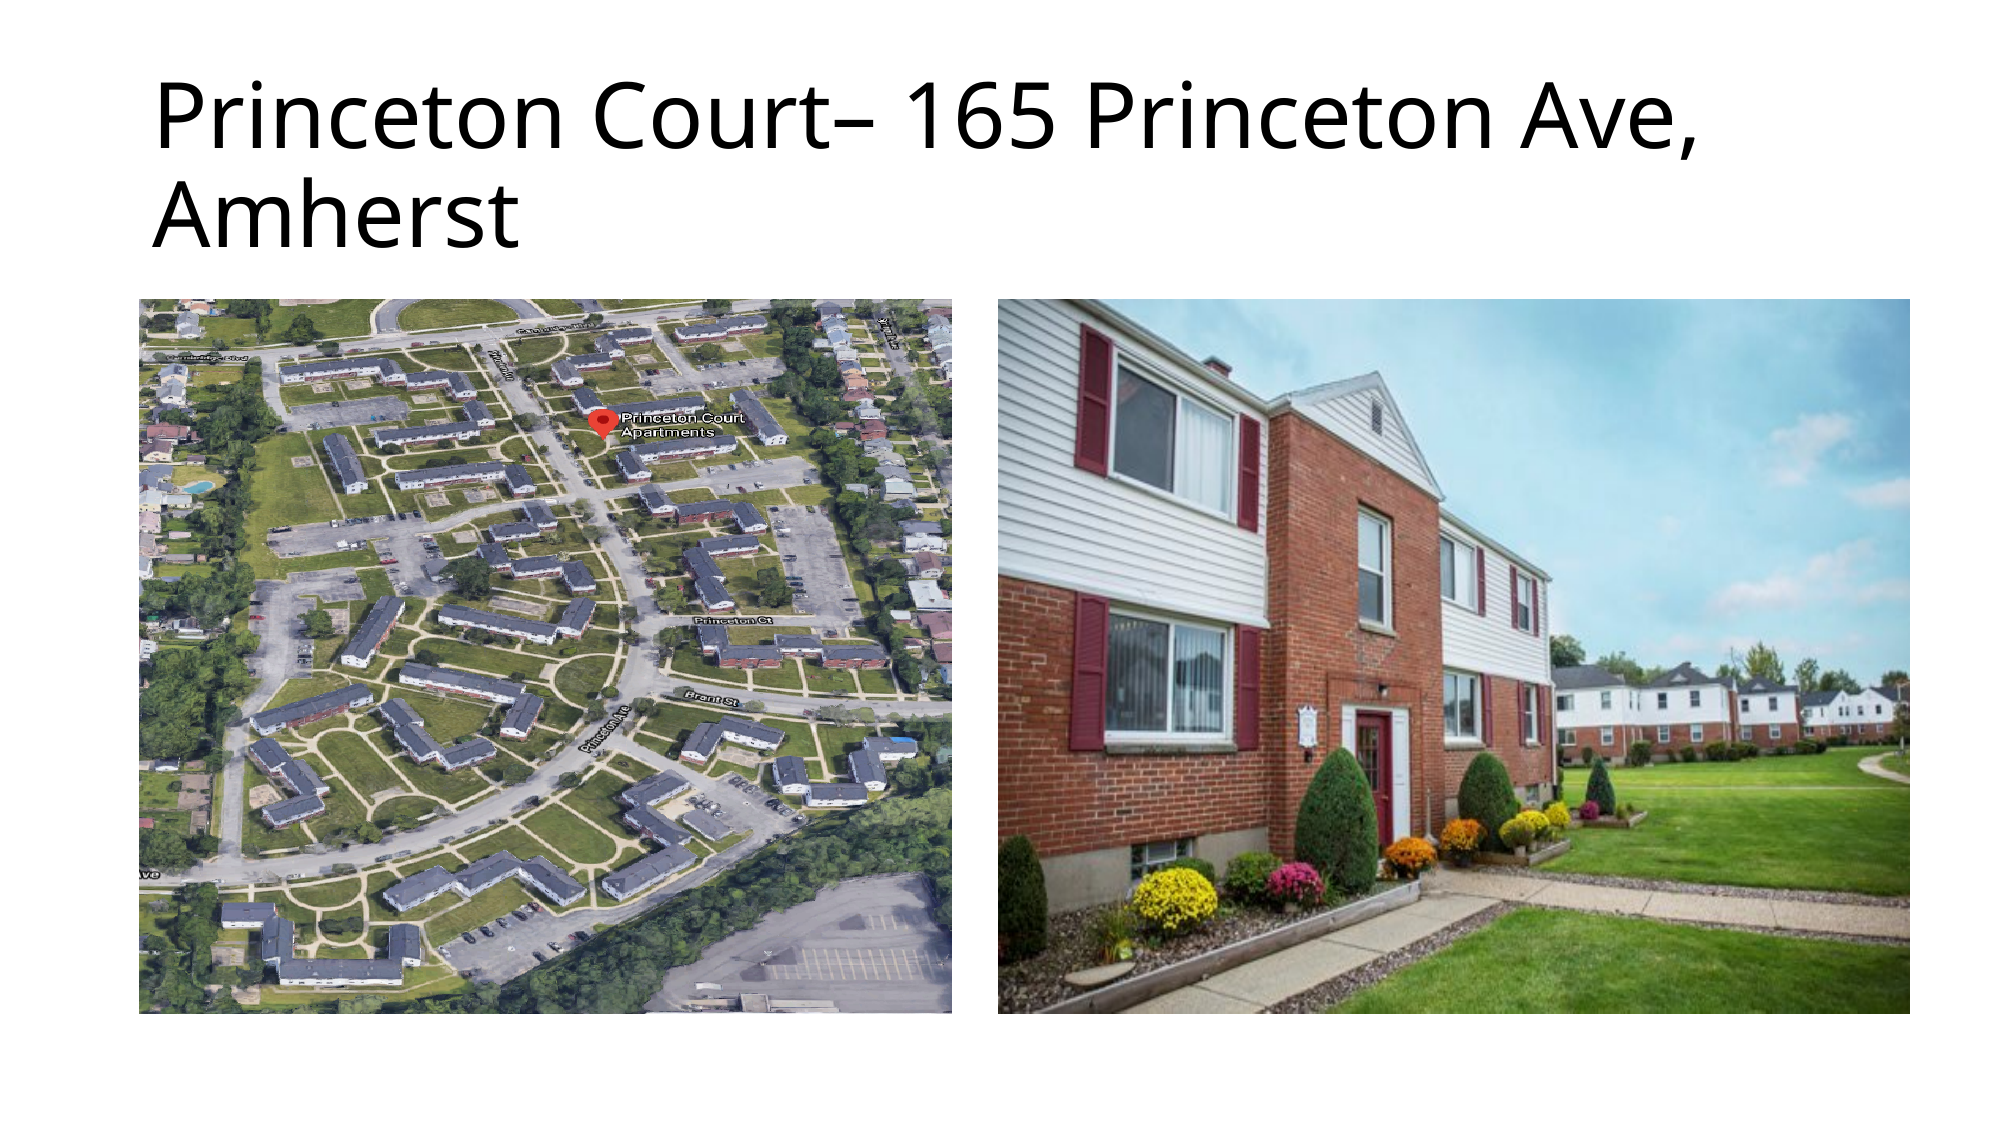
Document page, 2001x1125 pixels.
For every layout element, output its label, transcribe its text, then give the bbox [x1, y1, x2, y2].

title Princeton Court– 165 Princeton Ave, Amherst [137, 59, 1863, 278]
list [998, 299, 1910, 1014]
picture [139, 299, 952, 1014]
